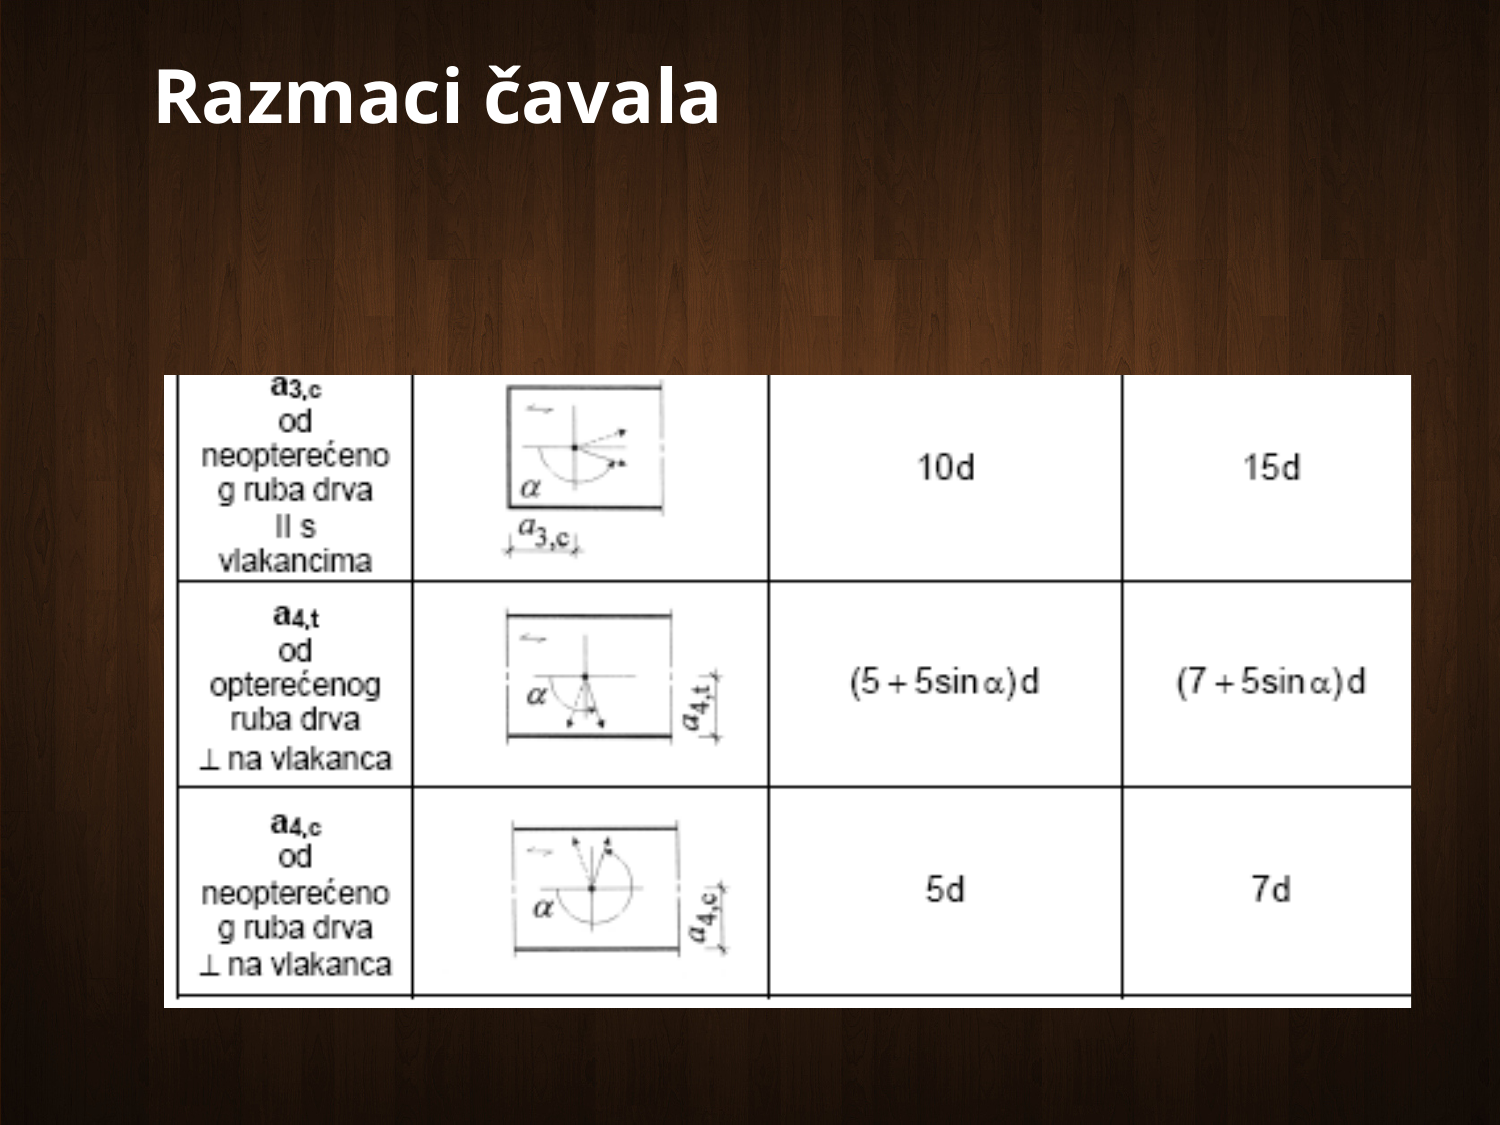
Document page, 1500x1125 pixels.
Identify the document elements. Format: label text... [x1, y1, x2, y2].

picture [0, 0, 1500, 1125]
title Razmaci čavala [137, 37, 1426, 151]
